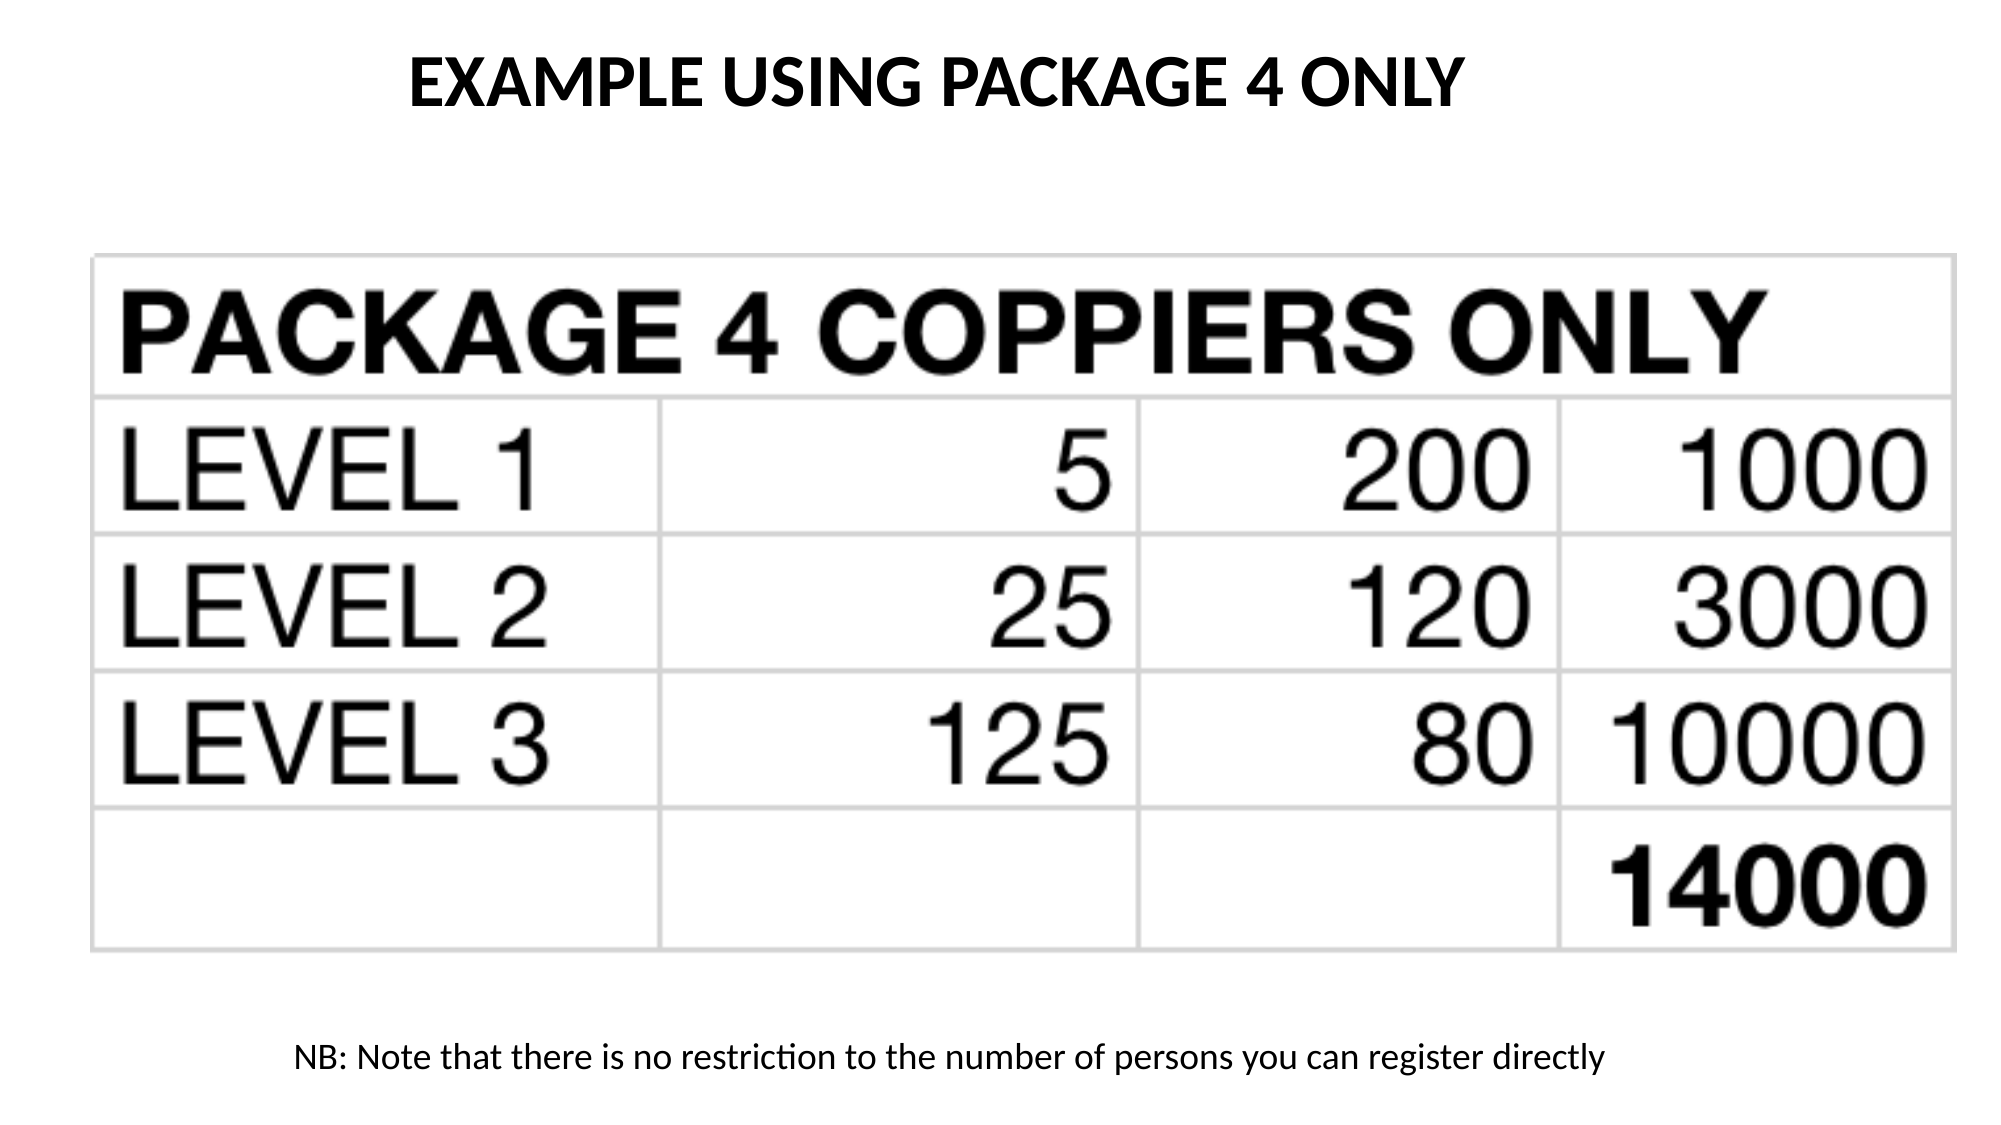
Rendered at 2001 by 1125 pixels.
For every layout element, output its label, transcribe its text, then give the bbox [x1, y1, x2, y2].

picture [90, 253, 1957, 956]
text_box NB: Note that there is no restriction to the number of persons you can register directly [278, 1024, 1623, 1085]
text_box EXAMPLE USING PACKAGE 4 ONLY [107, 24, 1768, 130]
